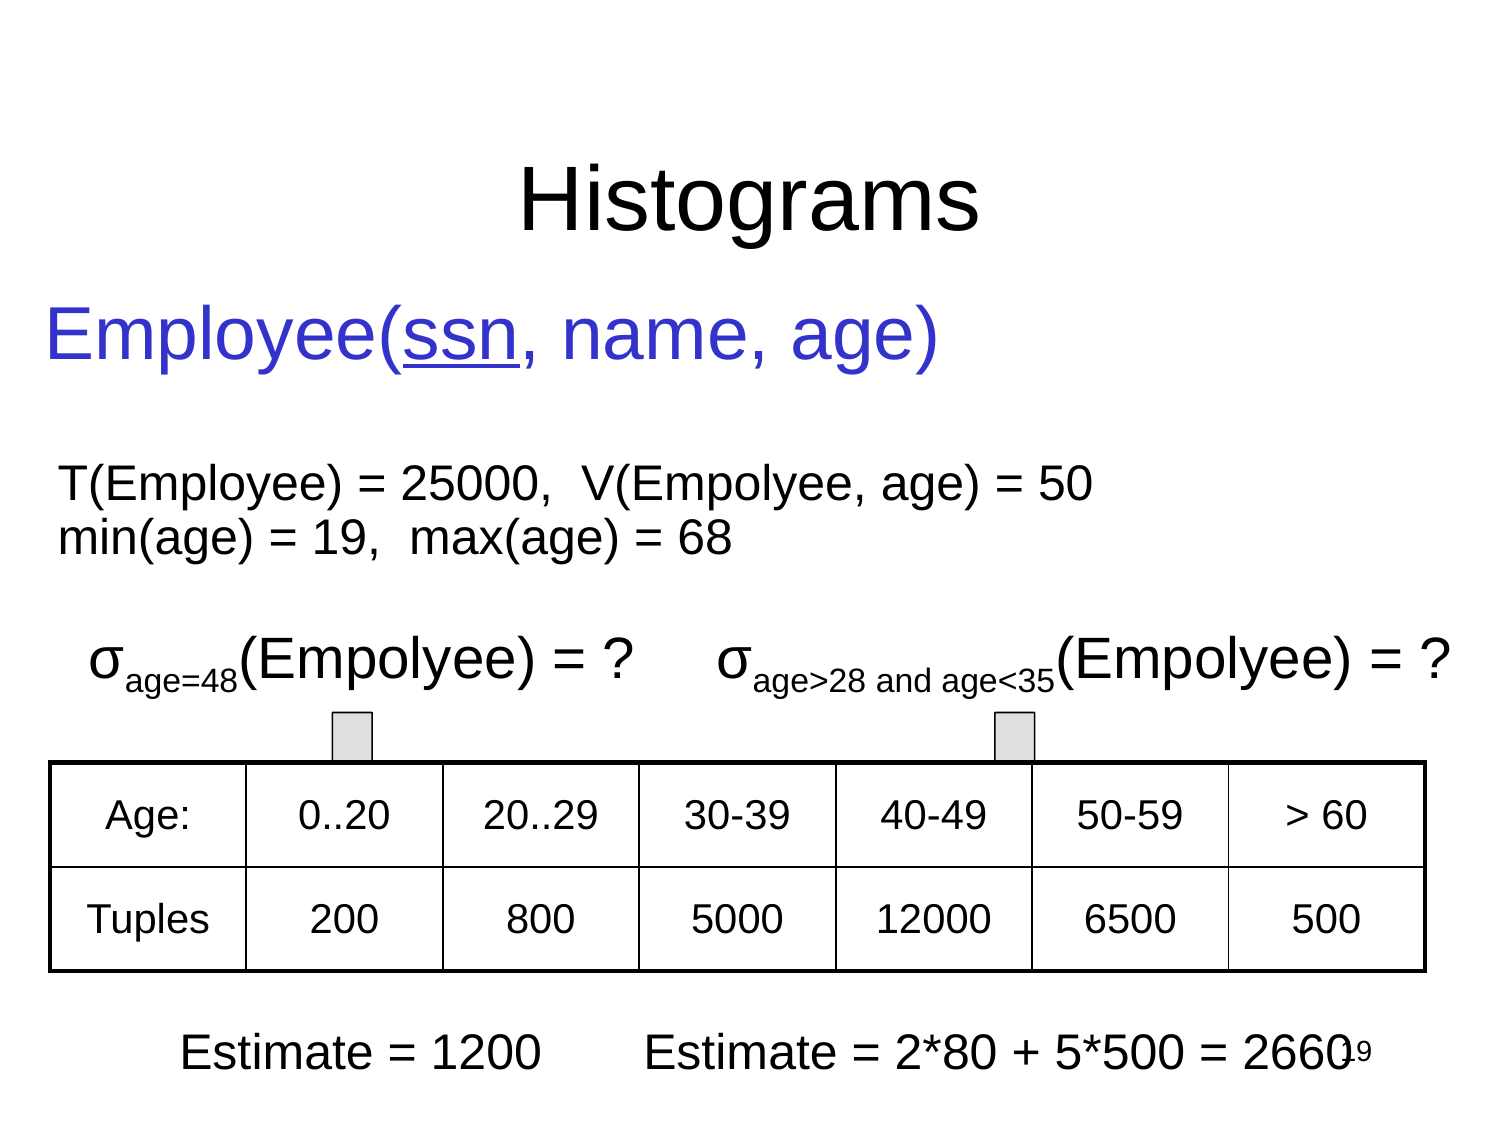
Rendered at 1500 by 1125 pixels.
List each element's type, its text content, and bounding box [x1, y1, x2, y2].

table_cell Tuples [52, 868, 245, 969]
table_cell 12000 [837, 868, 1031, 969]
slide_number 19 [1074, 1024, 1388, 1101]
text_box [332, 712, 373, 760]
table_header Age: [52, 765, 245, 866]
table_header 40-49 [837, 765, 1031, 866]
table_header 50-59 [1033, 765, 1228, 866]
table_cell 500 [1229, 868, 1423, 969]
text_box [994, 712, 1035, 760]
text_box T(Employee) = 25000, V(Empolyee, age) = 50 min(age) = 19, max(age) = 68 [42, 449, 1110, 573]
table_header > 60 [1229, 765, 1423, 866]
text_box Estimate = 2*80 + 5*500 = 2660 [628, 1012, 1369, 1088]
text_box σage=48(Empolyee) = ? [73, 612, 651, 707]
table_cell 800 [444, 868, 638, 969]
table_cell 200 [247, 868, 442, 969]
table_cell 5000 [640, 868, 835, 969]
table_header 20..29 [444, 765, 638, 866]
text_box σage>28 and age<35(Empolyee) = ? [701, 612, 1468, 707]
table_cell 6500 [1033, 868, 1228, 969]
text_box Employee(ssn, name, age) [29, 287, 956, 384]
text_box Estimate = 1200 [164, 1012, 558, 1088]
title Histograms [112, 99, 1388, 288]
table_header 0..20 [247, 765, 442, 866]
table_header 30-39 [640, 765, 835, 866]
